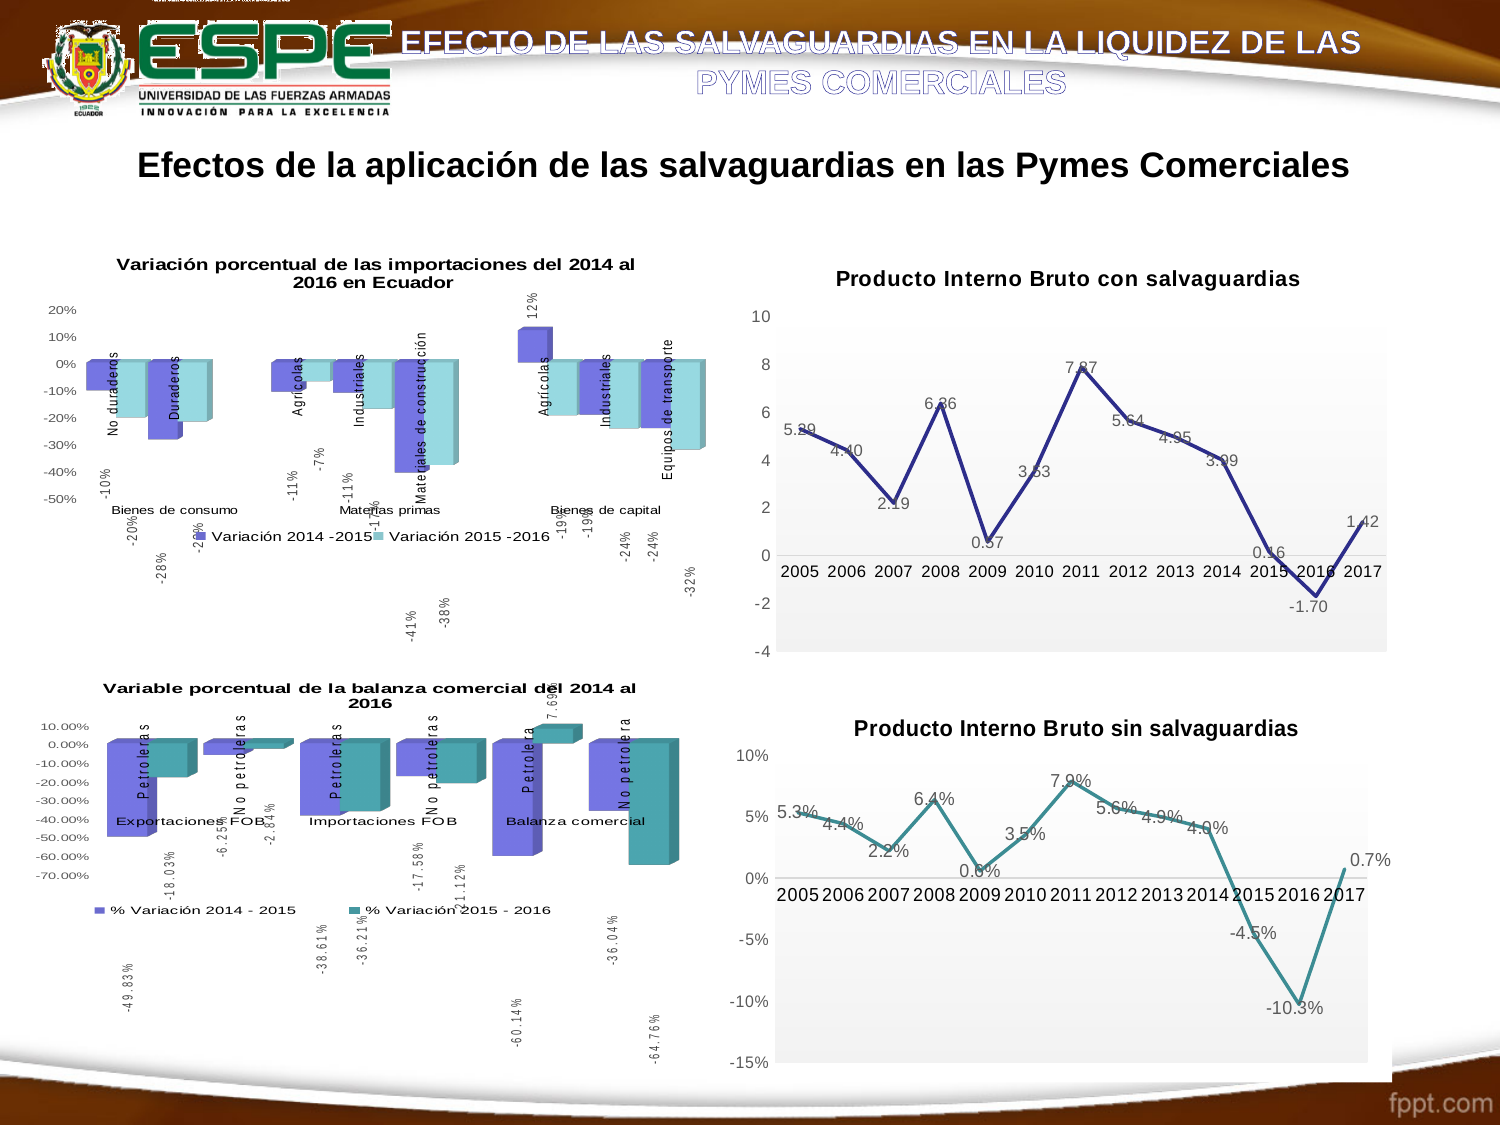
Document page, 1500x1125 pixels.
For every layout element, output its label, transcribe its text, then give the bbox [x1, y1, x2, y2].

picture [0, 0, 1500, 1125]
title Efectos de la aplicación de las salvaguardias en las Pymes Comerciales [97, 122, 1391, 206]
chart [729, 692, 1393, 1083]
chart [29, 238, 724, 643]
chart [0, 668, 720, 1065]
text_box EFECTO DE LAS SALVAGUARDIAS EN LA LIQUIDEZ DE LAS PYMES COMERCIALES [437, 12, 1391, 108]
chart [738, 243, 1400, 670]
